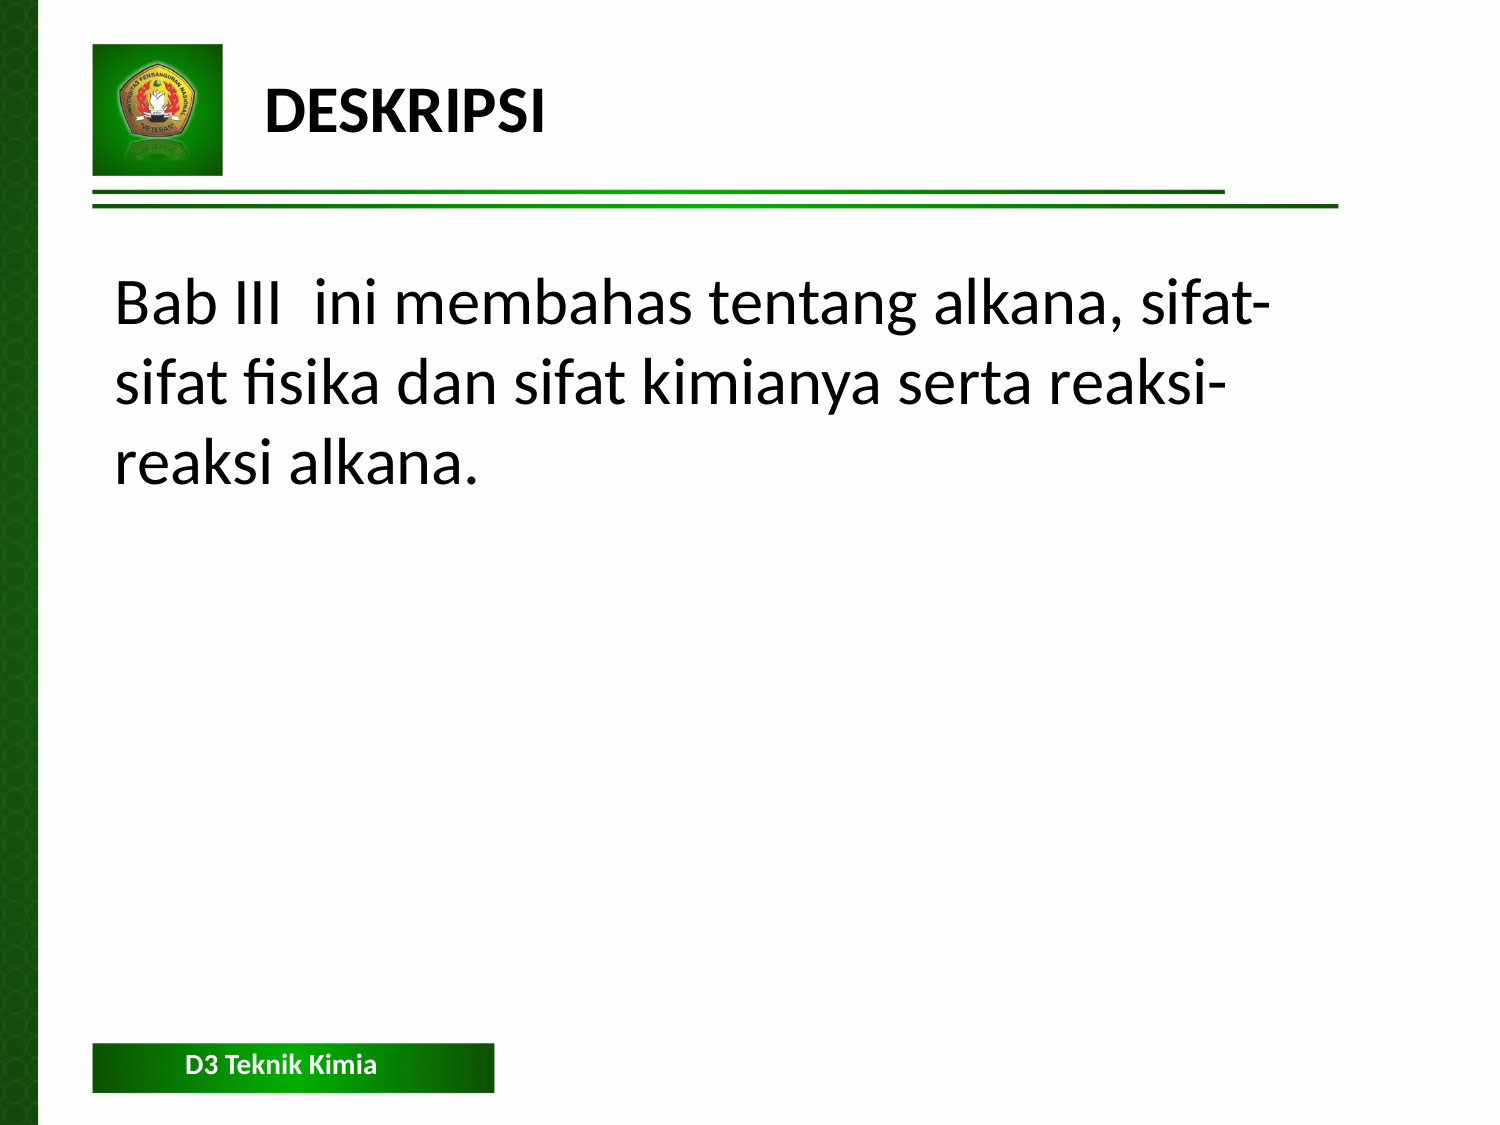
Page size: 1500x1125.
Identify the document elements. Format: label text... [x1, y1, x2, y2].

picture [0, 0, 1500, 1125]
list Deskripsi [249, 75, 1288, 163]
list D3 Teknik Kimia [162, 1037, 393, 1088]
list Bab III ini membahas tentang alkana, sifat-sifat fisika dan sifat kimianya serta reaksi-reaksi alkana. [99, 249, 1338, 1000]
